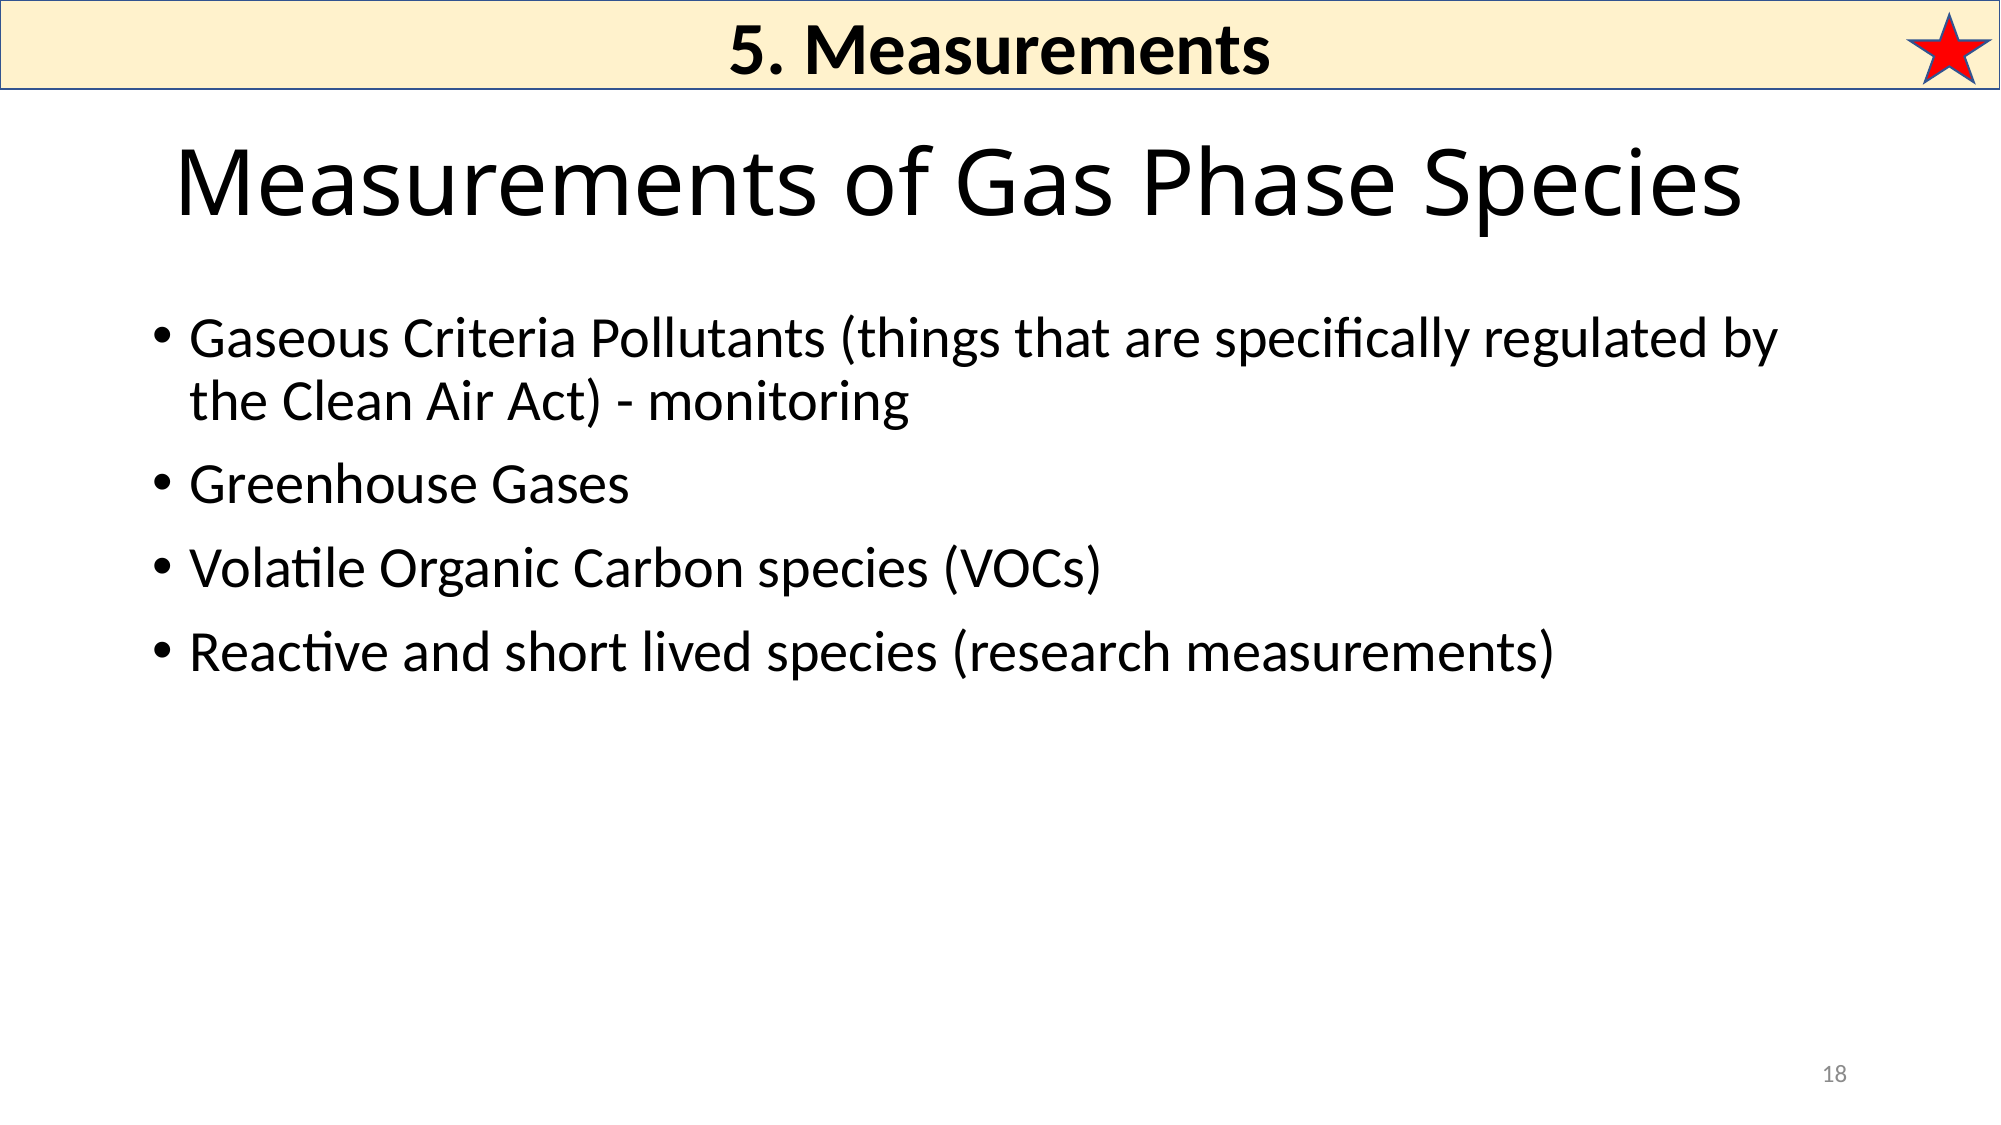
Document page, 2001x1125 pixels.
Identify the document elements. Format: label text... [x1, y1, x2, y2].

list Gaseous Criteria Pollutants (things that are specifically regulated by the Clean Air Act) - monitoring Greenhouse Gases Volatile Organic Carbon species (VOCs) Reactive and short lived species (research measurements) [137, 299, 1863, 1014]
text_box [1906, 11, 1993, 85]
slide_number 18 [1412, 1042, 1863, 1103]
title Measurements of Gas Phase Species [158, 118, 1884, 254]
text_box 5. Measurements [0, 0, 2000, 90]
